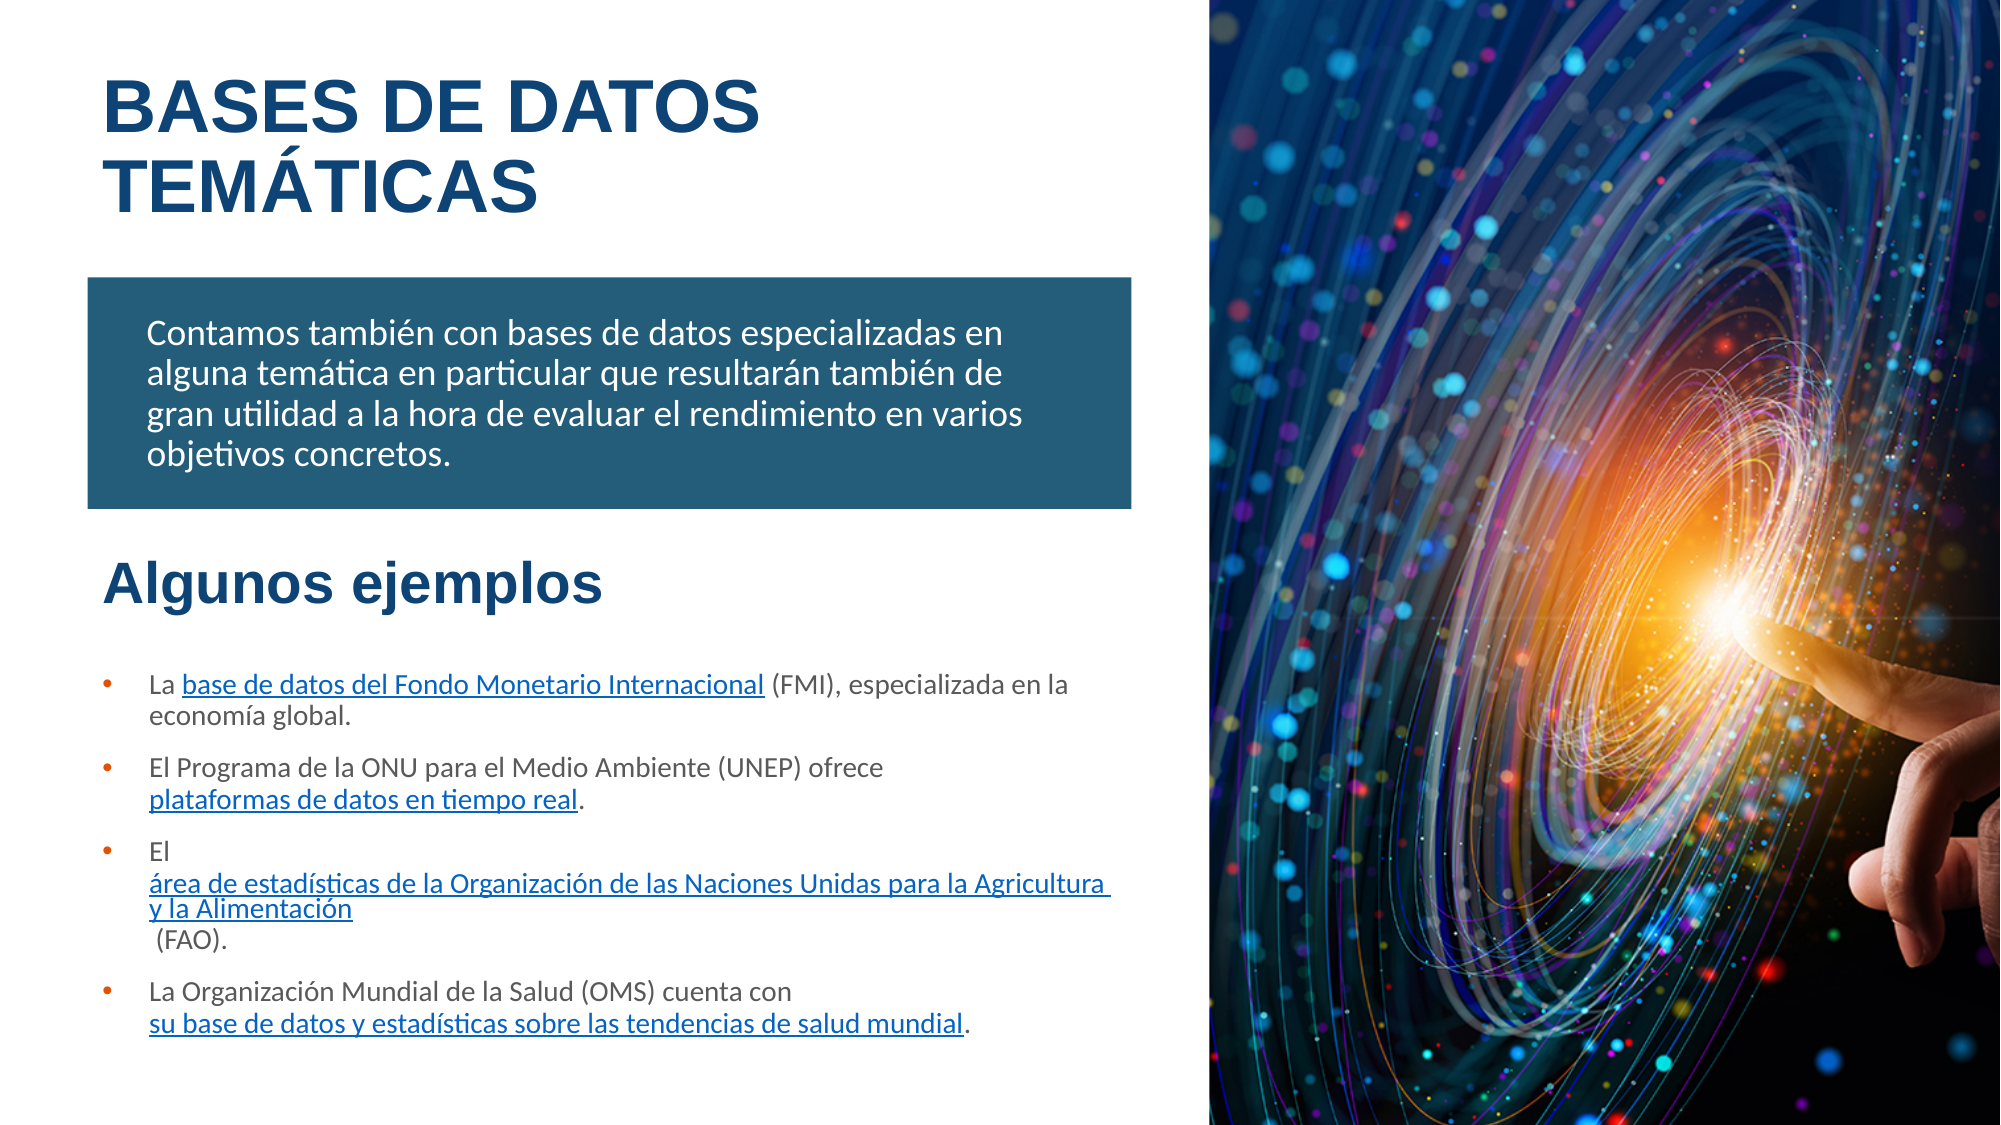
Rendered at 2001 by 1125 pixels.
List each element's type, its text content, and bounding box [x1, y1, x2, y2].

list La base de datos del Fondo Monetario Internacional (FMI), especializada en la economía global.​ El Programa de la ONU para el Medio Ambiente (UNEP) ofrece plataformas de datos en tiempo real.​ El área de estadísticas de la Organización de las Naciones Unidas para la Agricultura y la Alimentación (FAO).​ La Organización Mundial de la Salud (OMS) cuenta con su base de datos y estadísticas sobre las tendencias de salud mundial. [87, 661, 1132, 1027]
picture [1209, 0, 2000, 1125]
list Algunos ejemplos [87, 546, 978, 618]
list Contamos también con bases de datos especializadas en alguna temática en particular que resultarán también de gran utilidad a la hora de evaluar el rendimiento en varios objetivos concretos. [87, 278, 1132, 509]
title BASES DE DATOS TEMÁTICAS [87, 59, 1132, 278]
